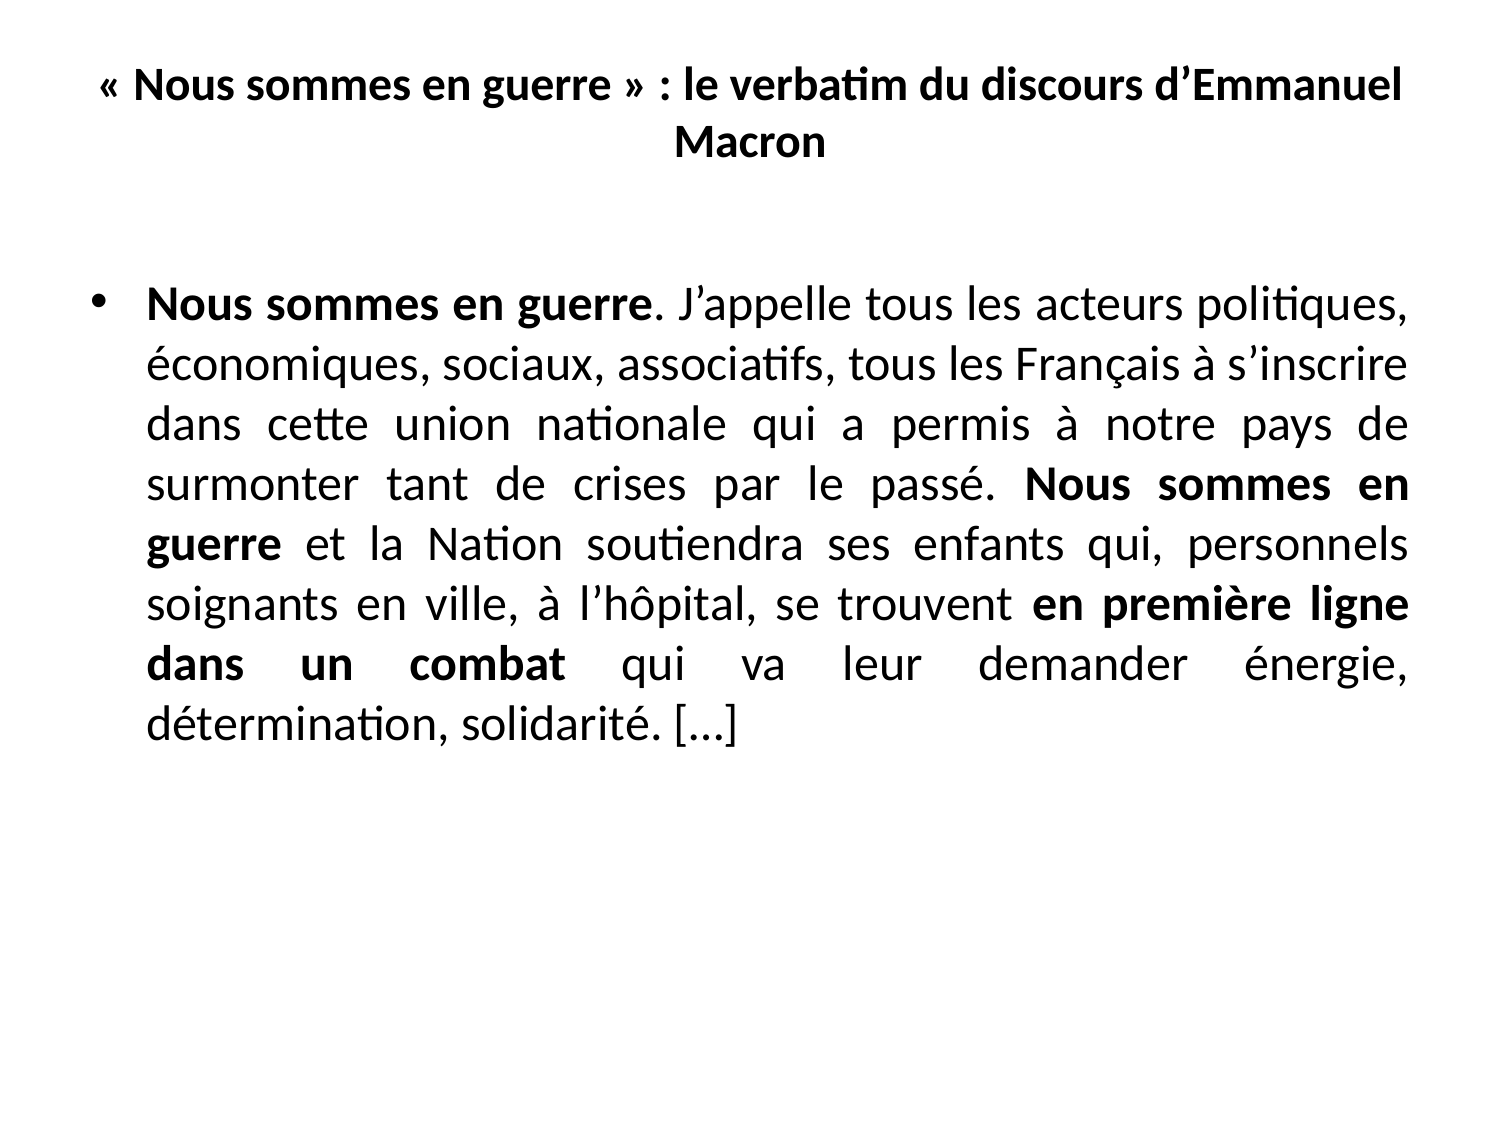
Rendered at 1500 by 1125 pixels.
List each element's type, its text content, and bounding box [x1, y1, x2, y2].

list Nous sommes en guerre. J’appelle tous les acteurs politiques, économiques, sociaux, associatifs, tous les Français à s’inscrire dans cette union nationale qui a permis à notre pays de surmonter tant de crises par le passé. Nous sommes en guerre et la Nation soutiendra ses enfants qui, personnels soignants en ville, à l’hôpital, se trouvent en première ligne dans un combat qui va leur demander énergie, détermination, solidarité. […] [75, 262, 1425, 1005]
title « Nous sommes en guerre » : le verbatim du discours d’Emmanuel Macron [75, 45, 1425, 233]
